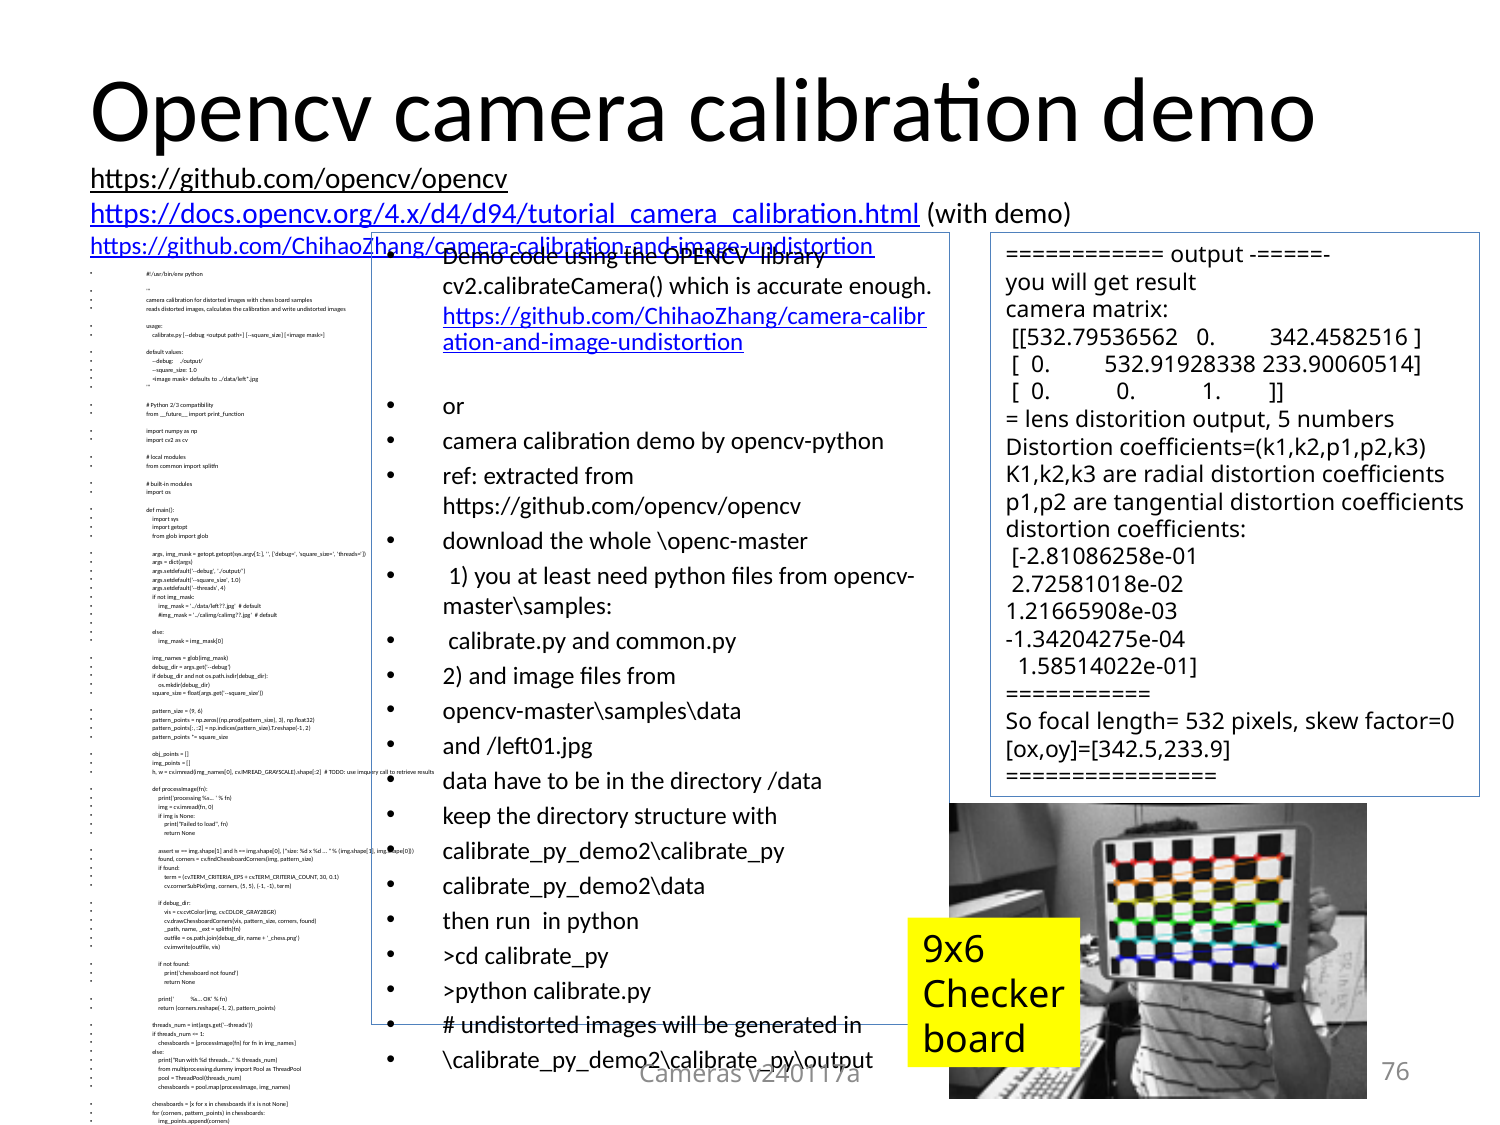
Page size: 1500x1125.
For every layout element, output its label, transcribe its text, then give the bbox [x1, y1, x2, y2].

list Demo code using the OPENCV library cv2.calibrateCamera() which is accurate enough. https://github.com/ChihaoZhang/camera-calibration-and-image-undistortion or camera calibration demo by opencv-python ref: extracted from https://github.com/opencv/opencv download the whole \openc-master 1) you at least need python files from opencv-master\samples: calibrate.py and common.py 2) and image files from opencv-master\samples\data and /left01.jpg data have to be in the directory /data keep the directory structure with calibrate_py_demo2\calibrate_py calibrate_py_demo2\data then run in python >cd calibrate_py >python calibrate.py # undistorted images will be generated in \calibrate_py_demo2\calibrate_py\output [371, 232, 950, 1025]
footer Cameras v240117a [512, 1042, 944, 1103]
text_box 9x6 Checker board [907, 917, 943, 1068]
picture [948, 802, 1368, 1100]
list #!/usr/bin/env python ''' camera calibration for distorted images with chess board samples reads distorted images, calculates the calibration and write undistorted images usage: calibrate.py [--debug <output path>] [--square_size] [<image mask>] default values: --debug: ./output/ --square_size: 1.0 <image mask> defaults to ../data/left*.jpg ''' # Python 2/3 compatibility from __future__ import print_function import numpy as np import cv2 as cv # local modules from common import splitfn # built-in modules import os def main(): import sys import getopt from glob import glob args, img_mask = getopt.getopt(sys.argv[1:], '', ['debug=', 'square_size=', 'threads=']) args = dict(args) args.setdefault('--debug', './output/') args.setdefault('--square_size', 1.0) args.setdefault('--threads', 4) if not img_mask: img_mask = '../data/left??.jpg' # default #img_mask = '../calimg/calimg??.jpg' # default else: img_mask = img_mask[0] img_names = glob(img_mask) debug_dir = args.get('--debug') if debug_dir and not os.path.isdir(debug_dir): os.mkdir(debug_dir) square_size = float(args.get('--square_size')) pattern_size = (9, 6) pattern_points = np.zeros((np.prod(pattern_size), 3), np.float32) pattern_points[:, :2] = np.indices(pattern_size).T.reshape(-1, 2) pattern_points *= square_size obj_points = [] img_points = [] h, w = cv.imread(img_names[0], cv.IMREAD_GRAYSCALE).shape[:2] # TODO: use imquery call to retrieve results def processImage(fn): print('processing %s... ' % fn) img = cv.imread(fn, 0) if img is None: print("Failed to load", fn) return None assert w == img.shape[1] and h == img.shape[0], ("size: %d x %d ... " % (img.shape[1], img.shape[0])) found, corners = cv.findChessboardCorners(img, pattern_size) if found: term = (cv.TERM_CRITERIA_EPS + cv.TERM_CRITERIA_COUNT, 30, 0.1) cv.cornerSubPix(img, corners, (5, 5), (-1, -1), term) if debug_dir: vis = cv.cvtColor(img, cv.COLOR_GRAY2BGR) cv.drawChessboardCorners(vis, pattern_size, corners, found) _path, name, _ext = splitfn(fn) outfile = os.path.join(debug_dir, name + '_chess.png') cv.imwrite(outfile, vis) if not found: print('chessboard not found') return None print(' %s... OK' % fn) return (corners.reshape(-1, 2), pattern_points) threads_num = int(args.get('--threads')) if threads_num <= 1: chessboards = [processImage(fn) for fn in img_names] else: print("Run with %d threads..." % threads_num) from multiprocessing.dummy import Pool as ThreadPool pool = ThreadPool(threads_num) chessboards = pool.map(processImage, img_names) chessboards = [x for x in chessboards if x is not None] for (corners, pattern_points) in chessboards: img_points.append(corners) obj_points.append(pattern_points) # calculate camera distortion ################////////////////////////////////////##################################################### rms, camera_matrix, dist_coefs, _rvecs, _tvecs = cv.calibrateCamera(obj_points, img_points, (w, h), None, None) print("\nRMS:", rms) print("RMS should be between 0.1 and 1.0 \n") print("camera matrix:\n", camera_matrix) print("distortion coefficients ravel: ", dist_coefs.ravel())#numpy.ravel: returns contiguous flattened 1D array print("distortion coefficients: all", dist_coefs) #revsied print("\n tx,ty,tz as (same unit as obj_points,so 1=wdith of a checker sqaure in meters) _tvecs:\n", _tvecs ) print("\n rotation vector ) _rvecs:\n", _rvecs ) input("hit key to continue") # undistort the image with the calibration print('') for fn in img_names if debug_dir else []: _path, name, _ext = splitfn(fn) img_found = os.path.join(debug_dir, name + '_chess.png') outfile = os.path.join(debug_dir, name + '_undistorted.png') img = cv.imread(img_found) if img is None: continue h, w = img.shape[:2] newcameramtx, roi = cv.getOptimalNewCameraMatrix(camera_matrix, dist_coefs, (w, h), 1, (w, h)) dst = cv.undistort(img, camera_matrix, dist_coefs, None, newcameramtx) # crop and save the image x, y, w, h = roi dst = dst[y:y+h, x:x+w] print('Undistorted image written to: %s' % outfile) cv.imwrite(outfile, dst) print('Done') if __name__ == '__main__': print(__doc__) main() cv.destroyAllWindows() [75, 262, 371, 1005]
text_box ============ output -=====- you will get result camera matrix: [[532.79536562 0. 342.4582516 ] [ 0. 532.91928338 233.90060514] [ 0. 0. 1. ]] = lens distorition output, 5 numbers Distortion coefficients=(k1,k2,p1,p2,k3) K1,k2,k3 are radial distortion coefficients p1,p2 are tangential distortion coefficients distortion coefficients: [-2.81086258e-01 2.72581018e-02 1.21665908e-03 -1.34204275e-04 1.58514022e-01] =========== So focal length= 532 pixels, skew factor=0 [ox,oy]=[342.5,233.9] ================ [990, 232, 1480, 797]
title Opencv camera calibration demo https://github.com/opencv/opencv https://docs.opencv.org/4.x/d4/d94/tutorial_camera_calibration.html (with demo) https://github.com/ChihaoZhang/camera-calibration-and-image-undistortion [75, 75, 1425, 264]
slide_number 76 [1371, 1042, 1425, 1103]
